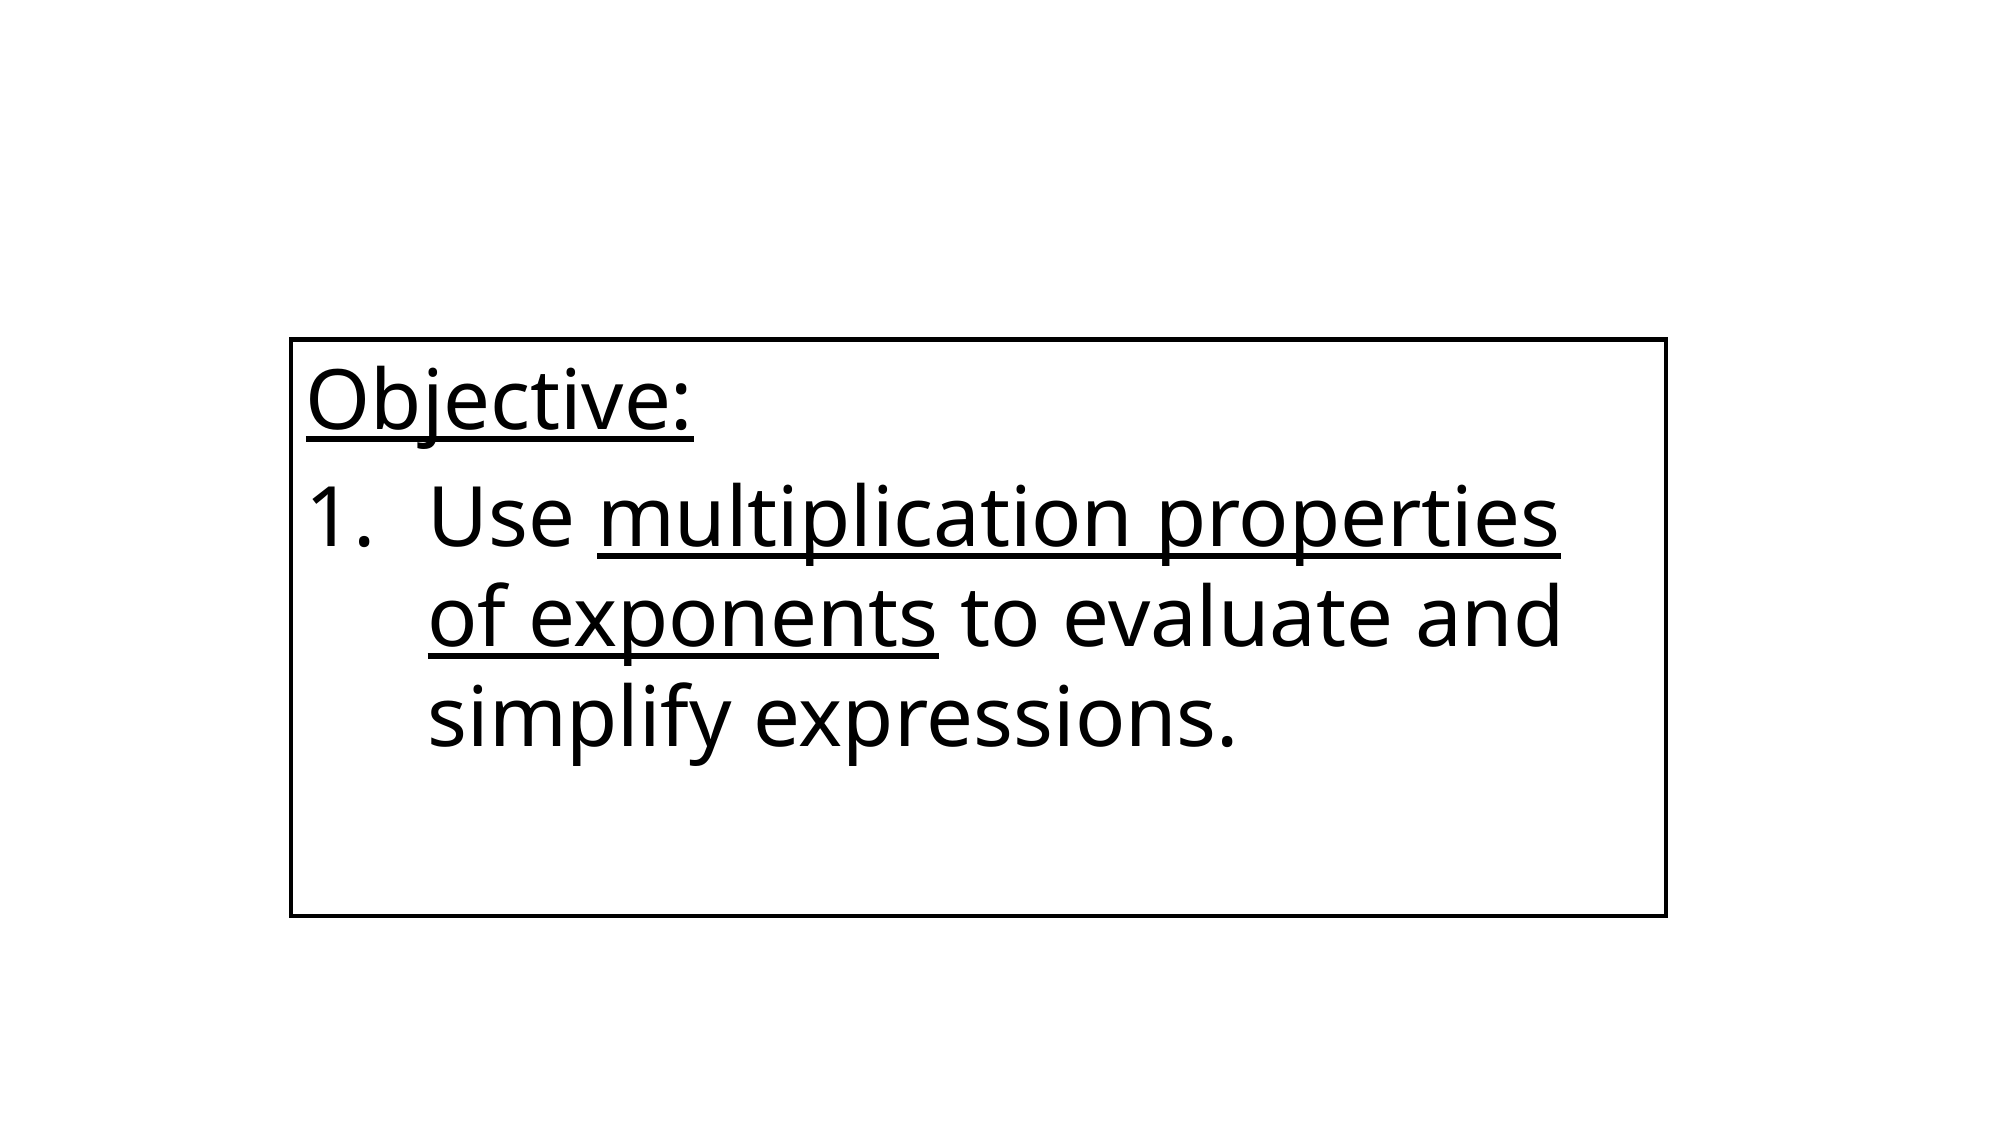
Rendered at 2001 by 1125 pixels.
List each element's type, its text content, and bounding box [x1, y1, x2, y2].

text_box Objective: Use multiplication properties of exponents to evaluate and simplify expressions. [291, 339, 1667, 917]
